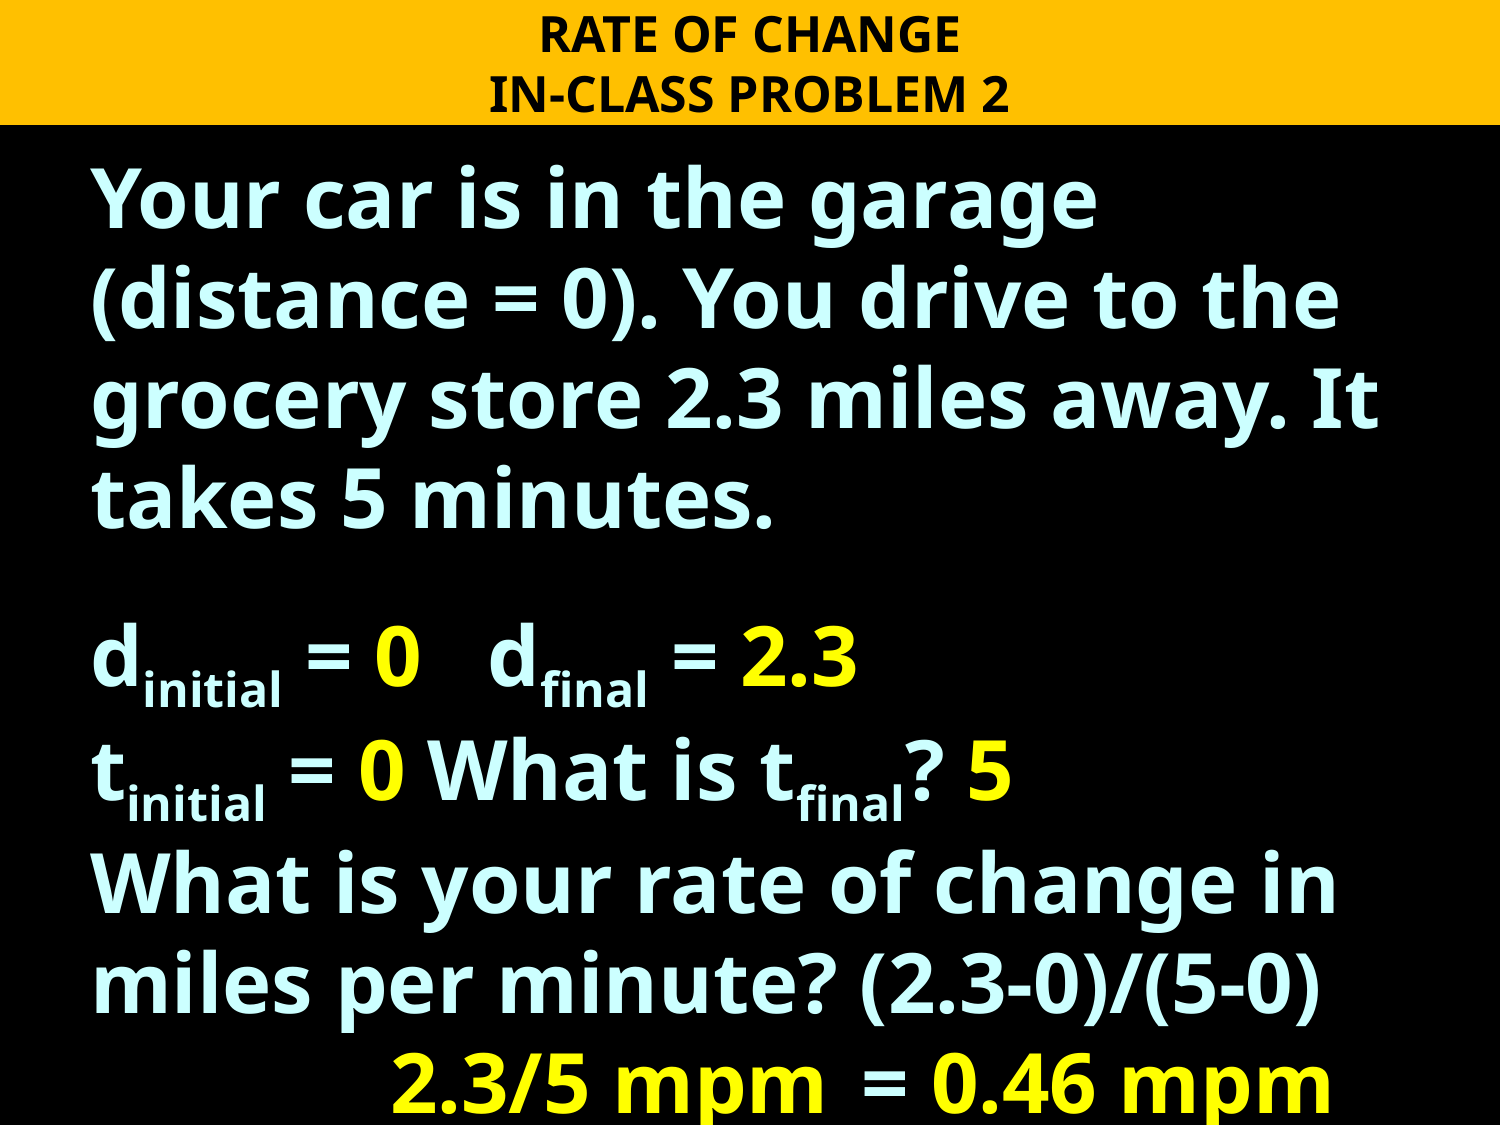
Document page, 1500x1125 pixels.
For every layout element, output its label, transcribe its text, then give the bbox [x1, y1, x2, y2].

list Your car is in the garage (distance = 0). You drive to the grocery store 2.3 miles away. It takes 5 minutes. dinitial = 0 dfinal = 2.3 tinitial = 0 What is tfinal? 5 What is your rate of change in miles per minute? (2.3-0)/(5-0) 2.3/5 mpm = 0.46 mpm [75, 137, 1425, 1063]
text_box RATE OF CHANGE IN-CLASS PROBLEM 2 [0, 0, 1500, 125]
